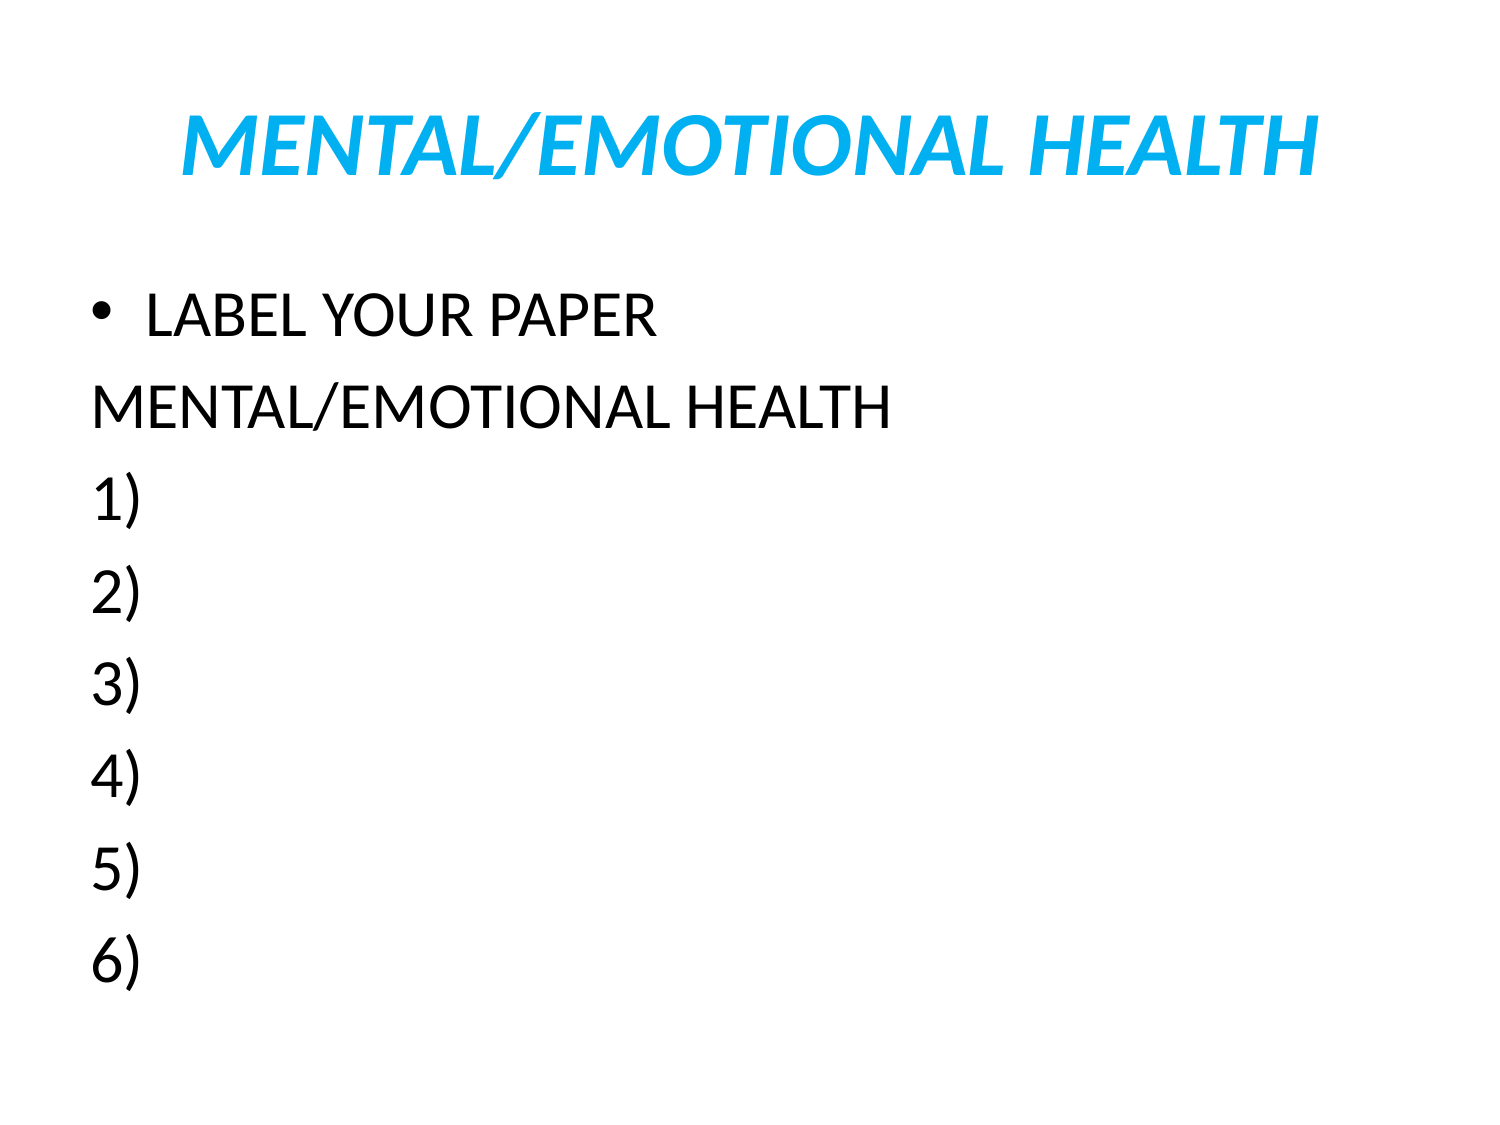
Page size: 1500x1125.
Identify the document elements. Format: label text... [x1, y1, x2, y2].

list LABEL YOUR PAPER MENTAL/EMOTIONAL HEALTH 1) 2) 3) 4) 5) 6) [75, 262, 1425, 1005]
title MENTAL/EMOTIONAL HEALTH [75, 45, 1425, 233]
